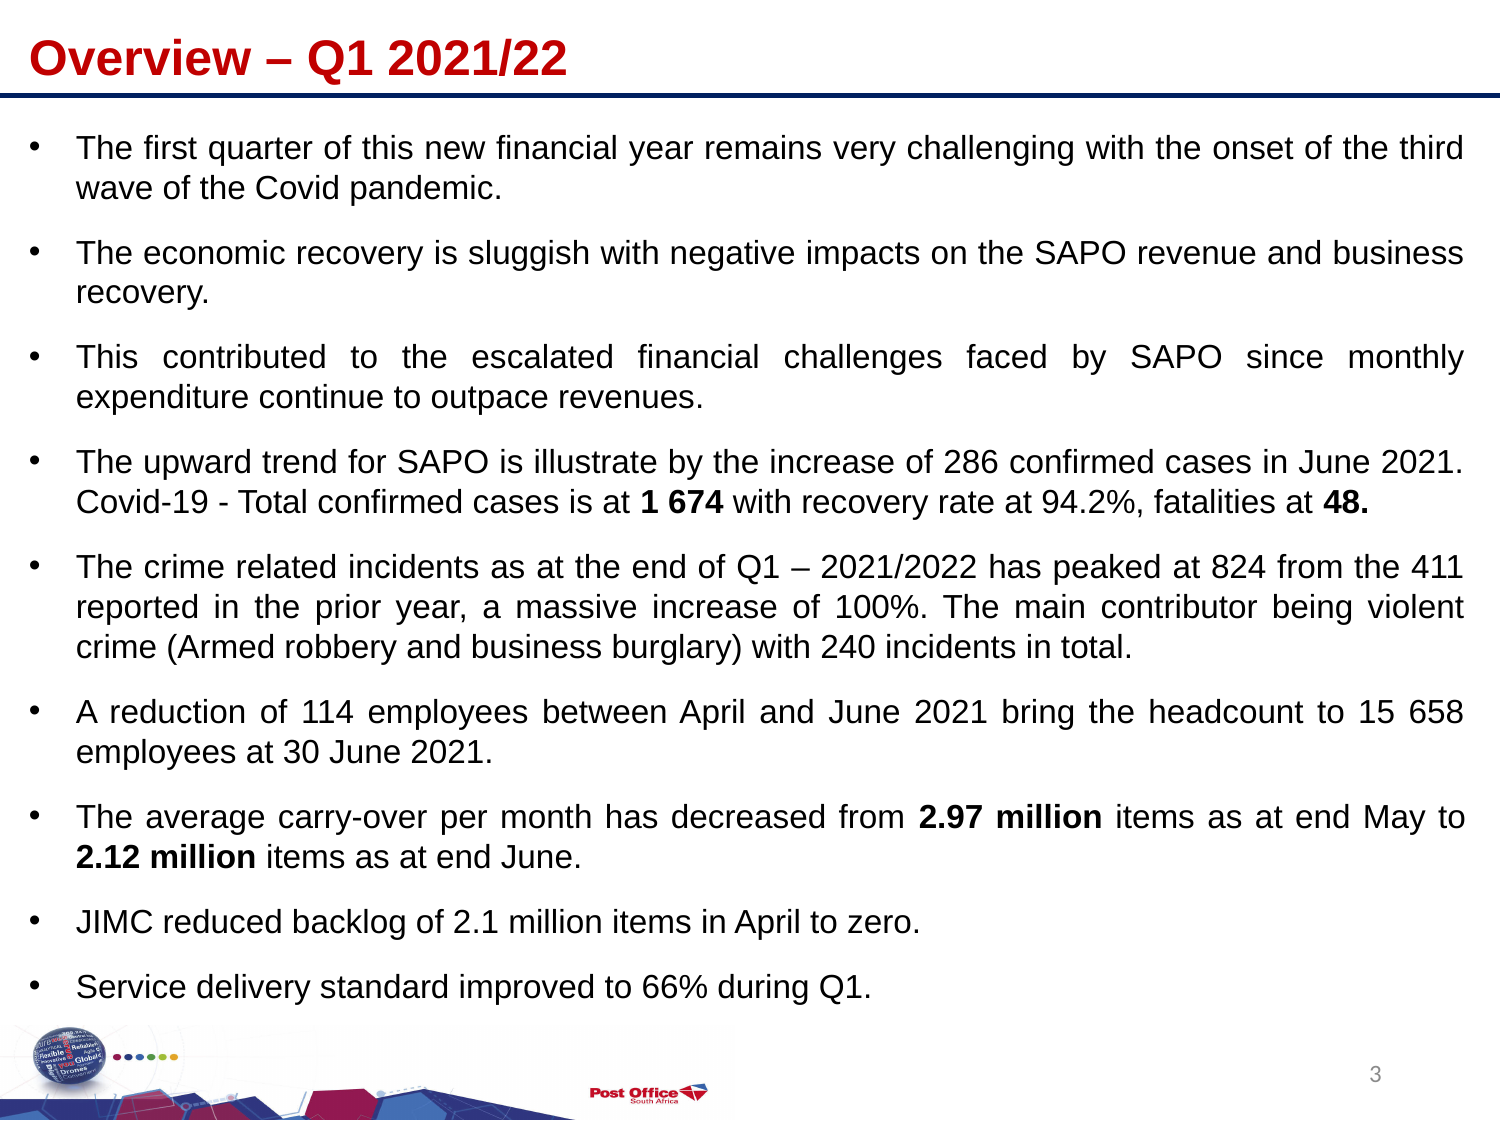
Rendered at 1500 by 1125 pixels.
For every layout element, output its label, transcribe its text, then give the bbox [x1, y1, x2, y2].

text_box Overview – Q1 2021/22 [14, 18, 1036, 93]
slide_number 3 [1059, 1042, 1397, 1103]
picture [0, 1025, 735, 1120]
text_box The first quarter of this new financial year remains very challenging with the onset of the third wave of the Covid pandemic. The economic recovery is sluggish with negative impacts on the SAPO revenue and business recovery. This contributed to the escalated financial challenges faced by SAPO since monthly expenditure continue to outpace revenues. The upward trend for SAPO is illustrate by the increase of 286 confirmed cases in June 2021. Covid-19 - Total confirmed cases is at 1 674 with recovery rate at 94.2%, fatalities at 48. The crime related incidents as at the end of Q1 – 2021/2022 has peaked at 824 from the 411 reported in the prior year, a massive increase of 100%. The main contributor being violent crime (Armed robbery and business burglary) with 240 incidents in total. A reduction of 114 employees between April and June 2021 bring the headcount to 15 658 employees at 30 June 2021. The average carry-over per month has decreased from 2.97 million items as at end May to 2.12 million items as at end June. JIMC reduced backlog of 2.1 million items in April to zero. Service delivery standard improved to 66% during Q1. [14, 118, 1482, 1013]
